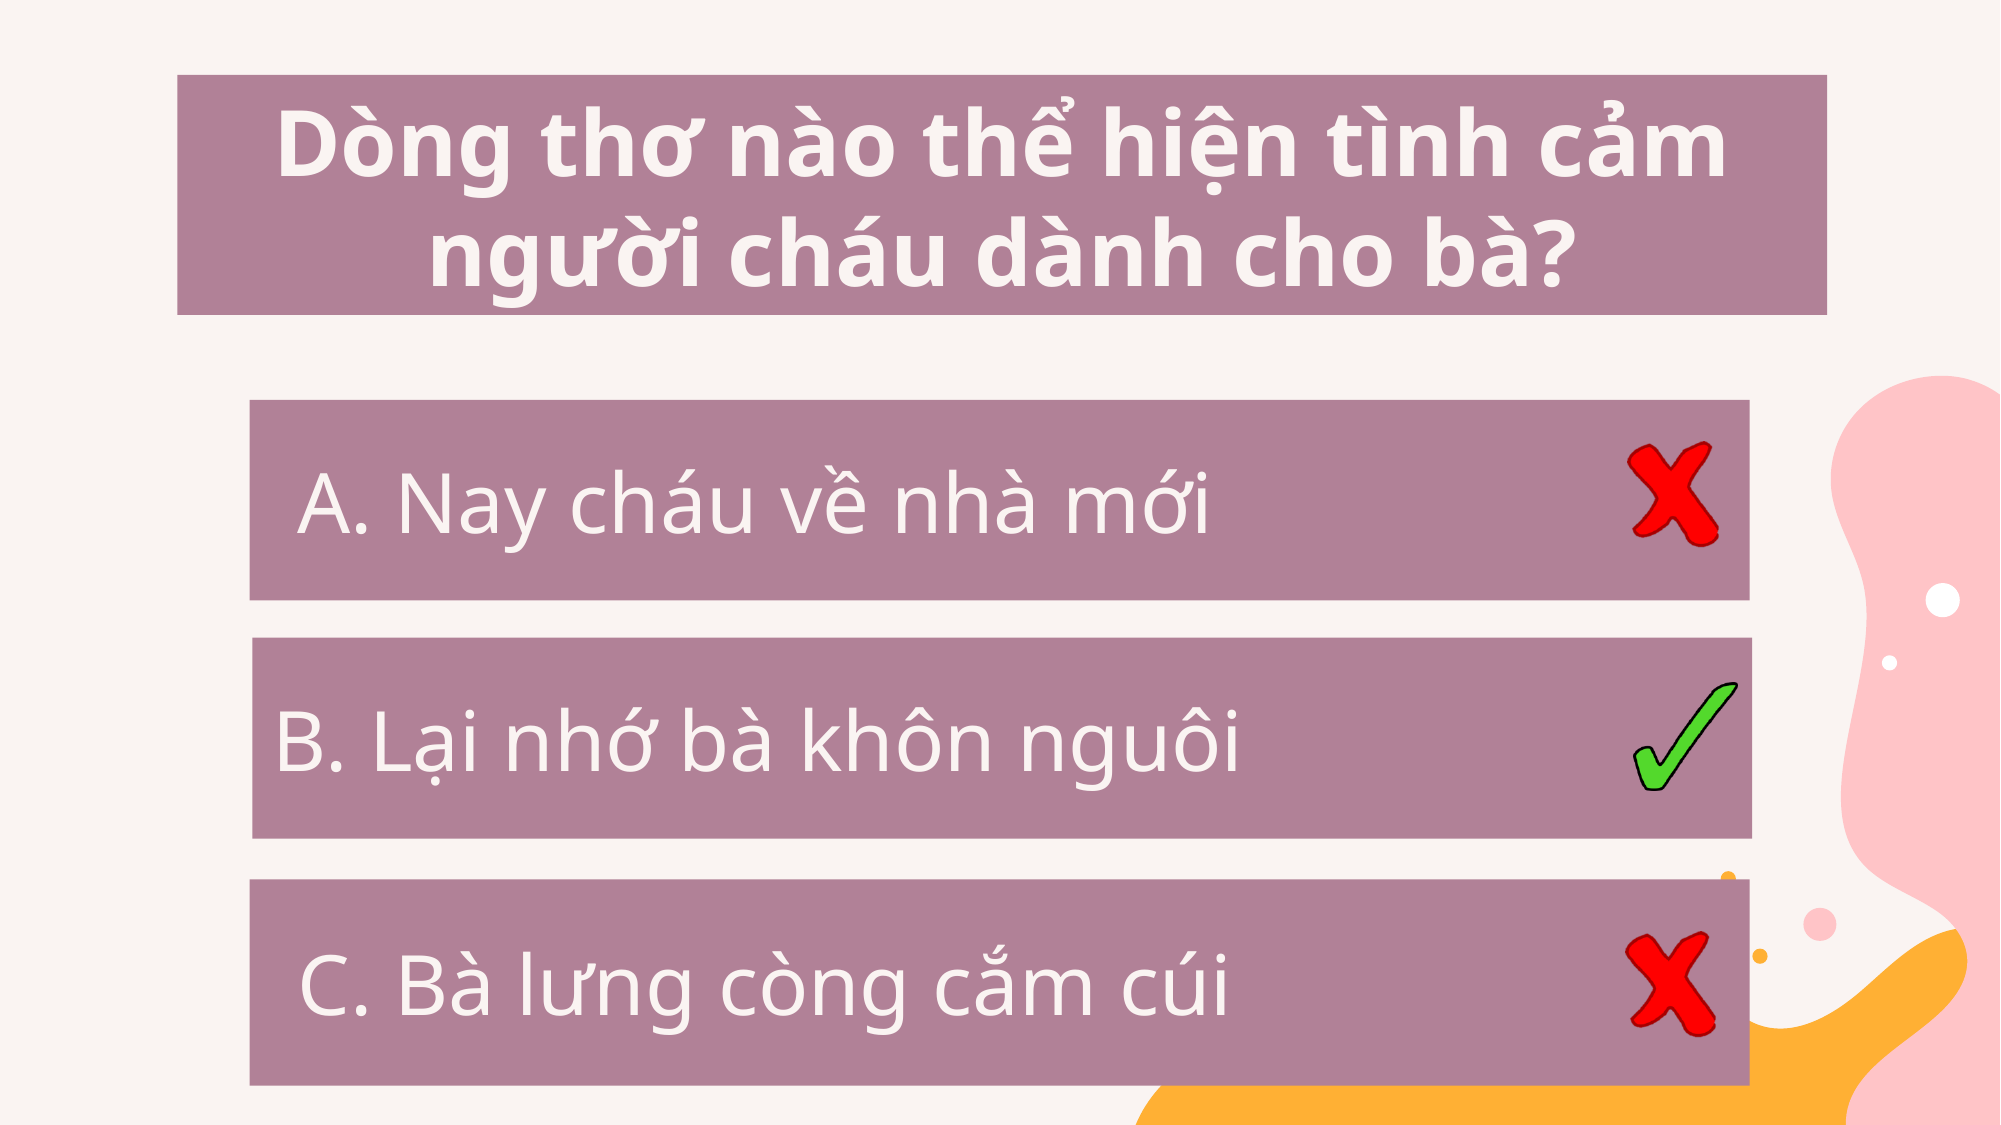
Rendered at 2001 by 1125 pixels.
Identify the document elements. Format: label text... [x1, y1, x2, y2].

picture [1633, 682, 1738, 792]
picture [1624, 931, 1719, 1038]
text_box C. Bà lưng còng cắm cúi [249, 879, 1750, 1086]
text_box Dòng thơ nào thể hiện tình cảm người cháu dành cho bà? [177, 74, 1828, 315]
text_box A. Nay cháu về nhà mới [249, 399, 1750, 601]
picture [1627, 441, 1721, 548]
text_box B. Lại nhớ bà khôn nguôi [252, 637, 1753, 839]
